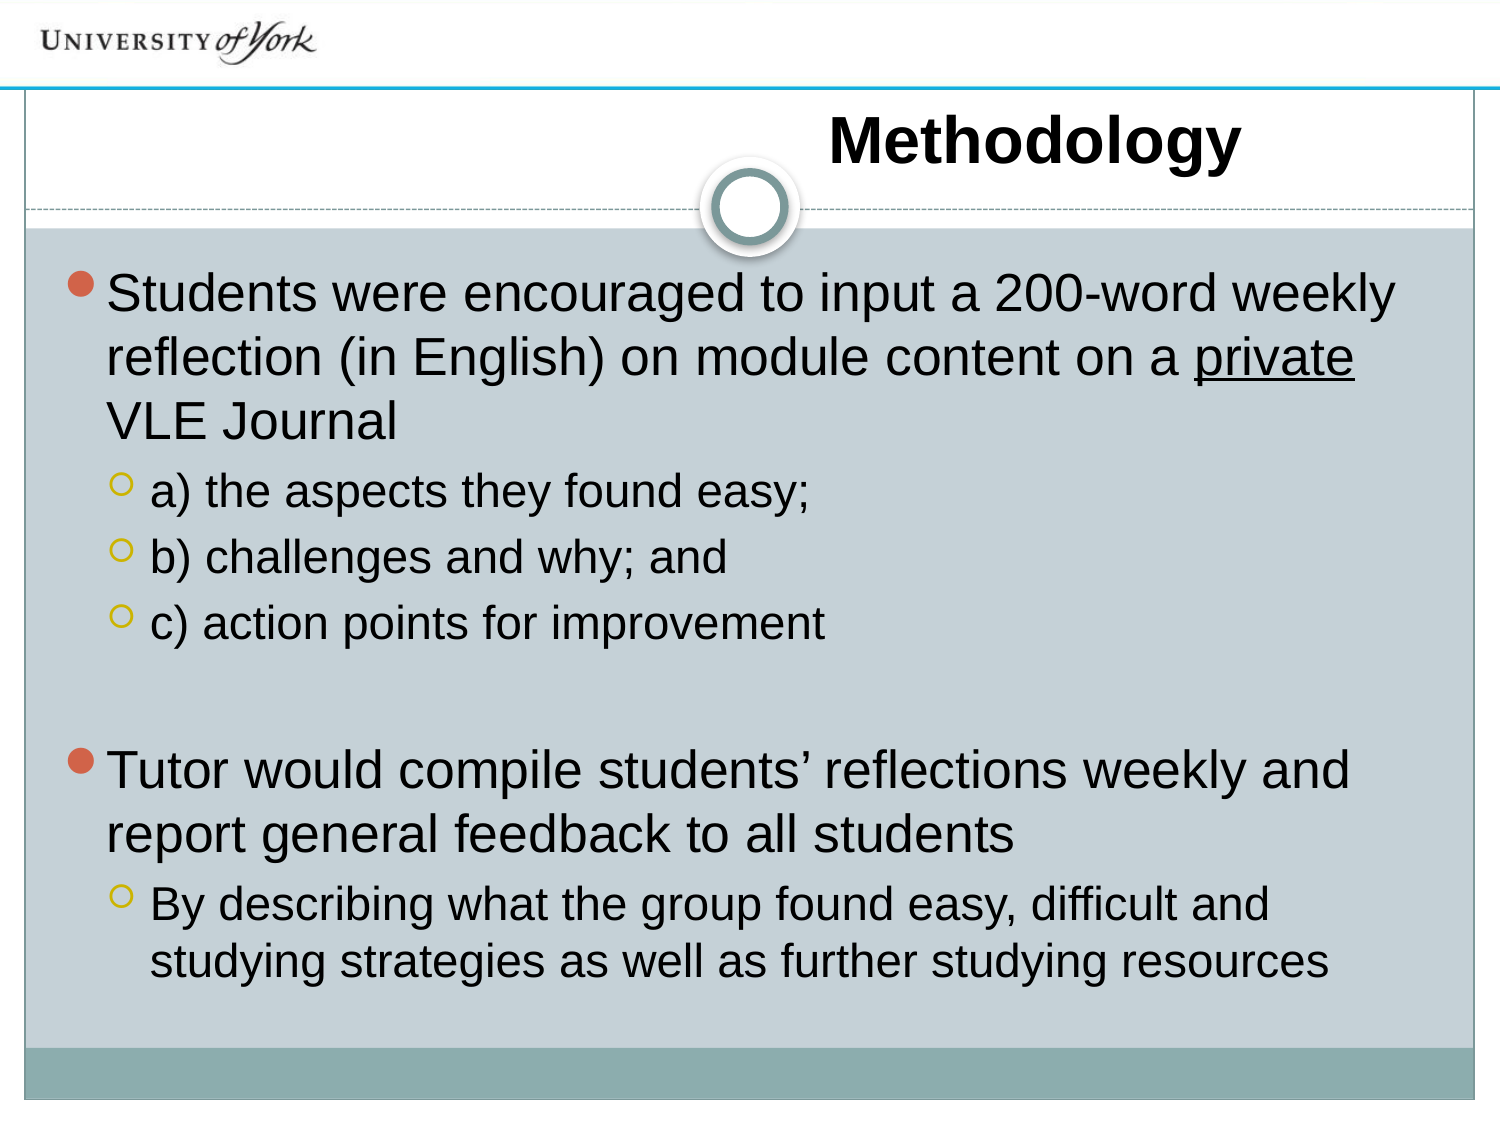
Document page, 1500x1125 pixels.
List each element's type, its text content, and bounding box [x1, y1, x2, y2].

list Students were encouraged to input a 200-word weekly reflection (in English) on module content on a private VLE Journal a) the aspects they found easy; b) challenges and why; and c) action points for improvement Tutor would compile students’ reflections weekly and report general feedback to all students By describing what the group found easy, difficult and studying strategies as well as further studying resources [49, 250, 1445, 1001]
picture [0, 0, 1500, 86]
title Methodology [596, 103, 1476, 184]
